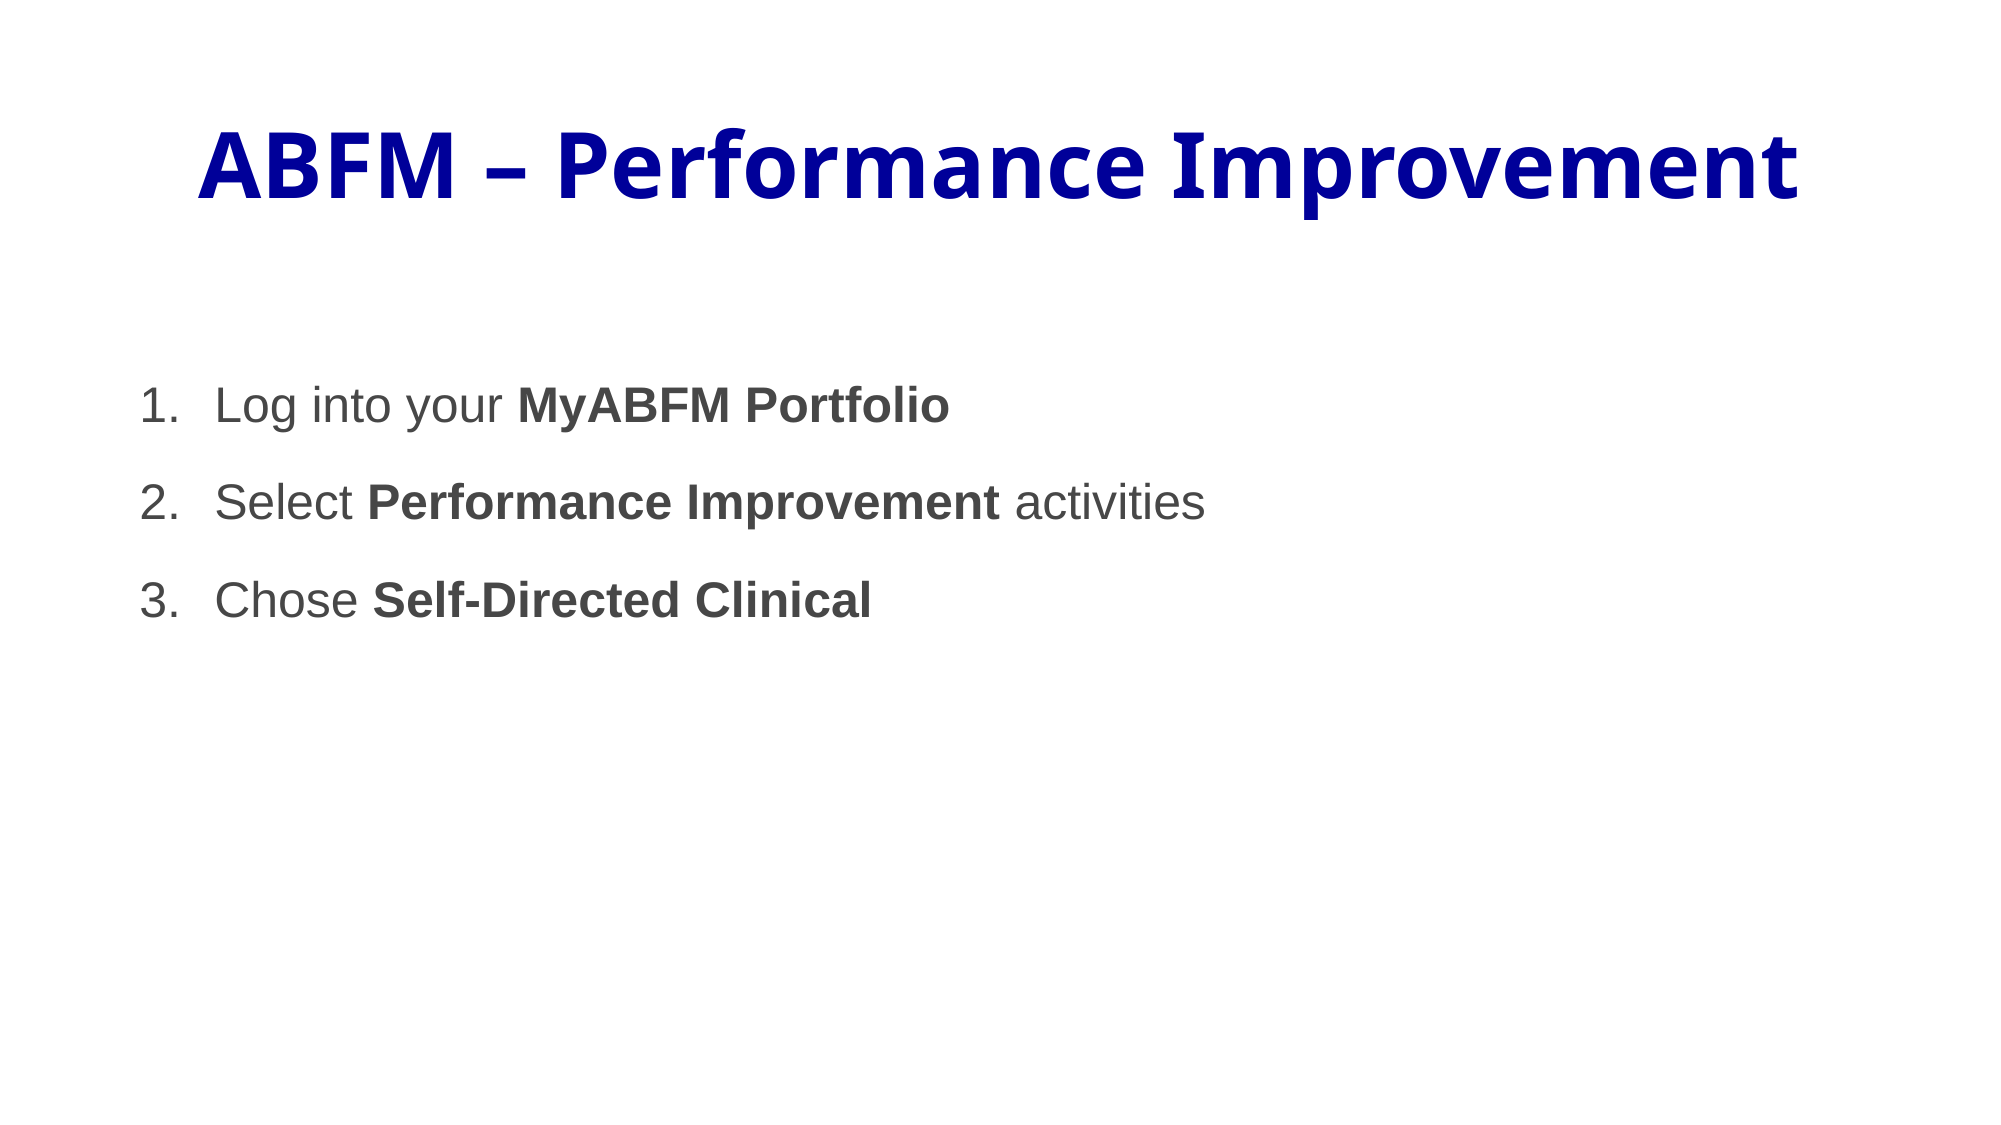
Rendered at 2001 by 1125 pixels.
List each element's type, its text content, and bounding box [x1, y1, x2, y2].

title ABFM – Performance Improvement [137, 59, 1863, 278]
list Log into your MyABFM Portfolio Select Performance Improvement activities Chose Self-Directed Clinical [124, 364, 1863, 1079]
